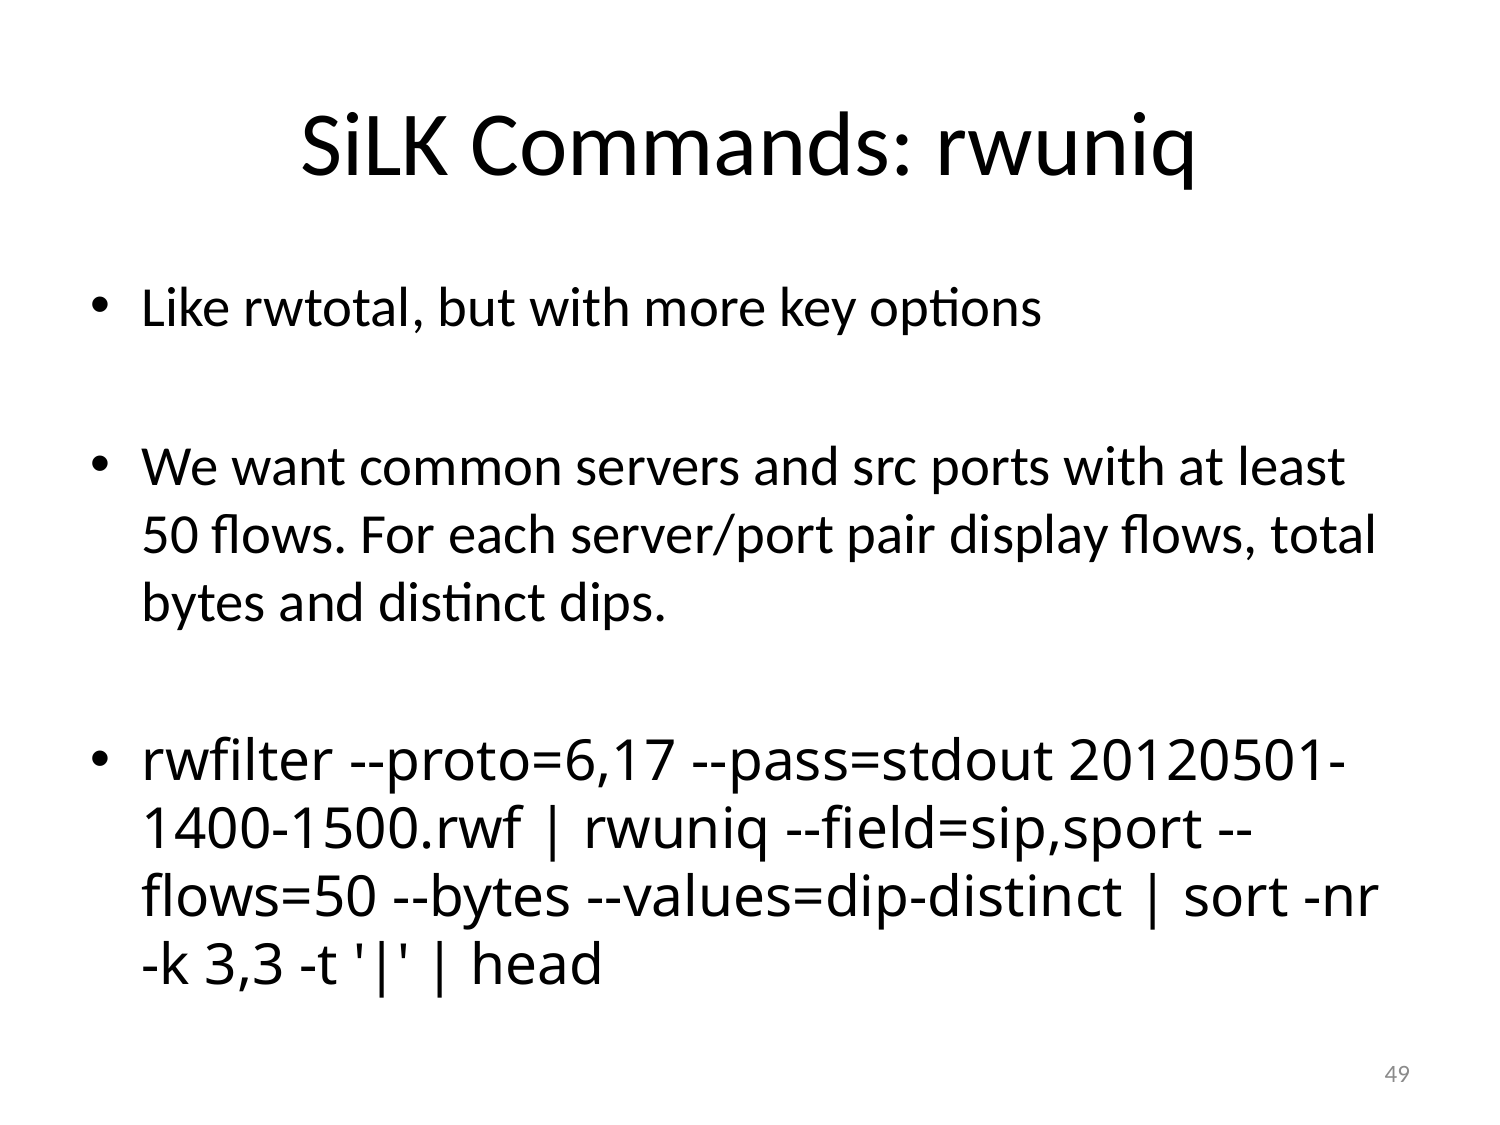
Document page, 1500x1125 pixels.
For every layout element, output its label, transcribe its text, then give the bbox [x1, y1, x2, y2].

title SiLK Commands: rwuniq [75, 45, 1425, 233]
slide_number 49 [1074, 1042, 1425, 1103]
list Like rwtotal, but with more key options We want common servers and src ports with at least 50 flows. For each server/port pair display flows, total bytes and distinct dips. rwfilter --proto=6,17 --pass=stdout 20120501-1400-1500.rwf | rwuniq --field=sip,sport --flows=50 --bytes --values=dip-distinct | sort -nr -k 3,3 -t '|' | head [75, 262, 1425, 1005]
